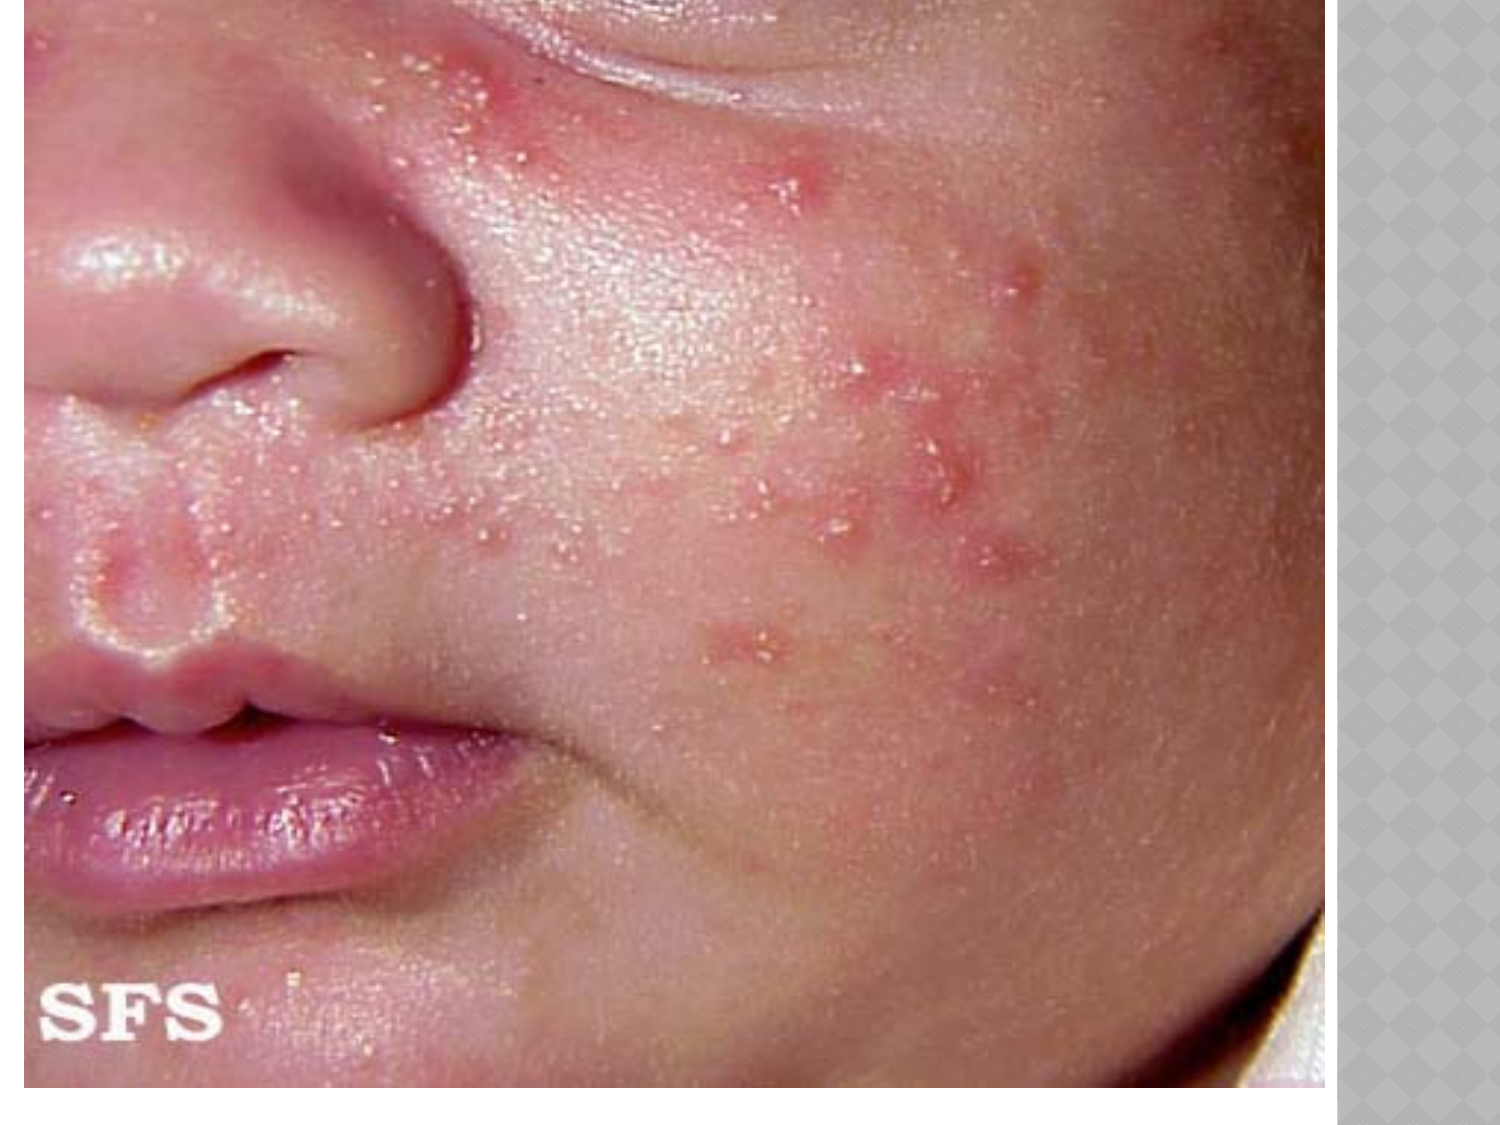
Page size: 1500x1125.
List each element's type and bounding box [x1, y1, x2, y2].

list [24, 0, 1326, 1088]
